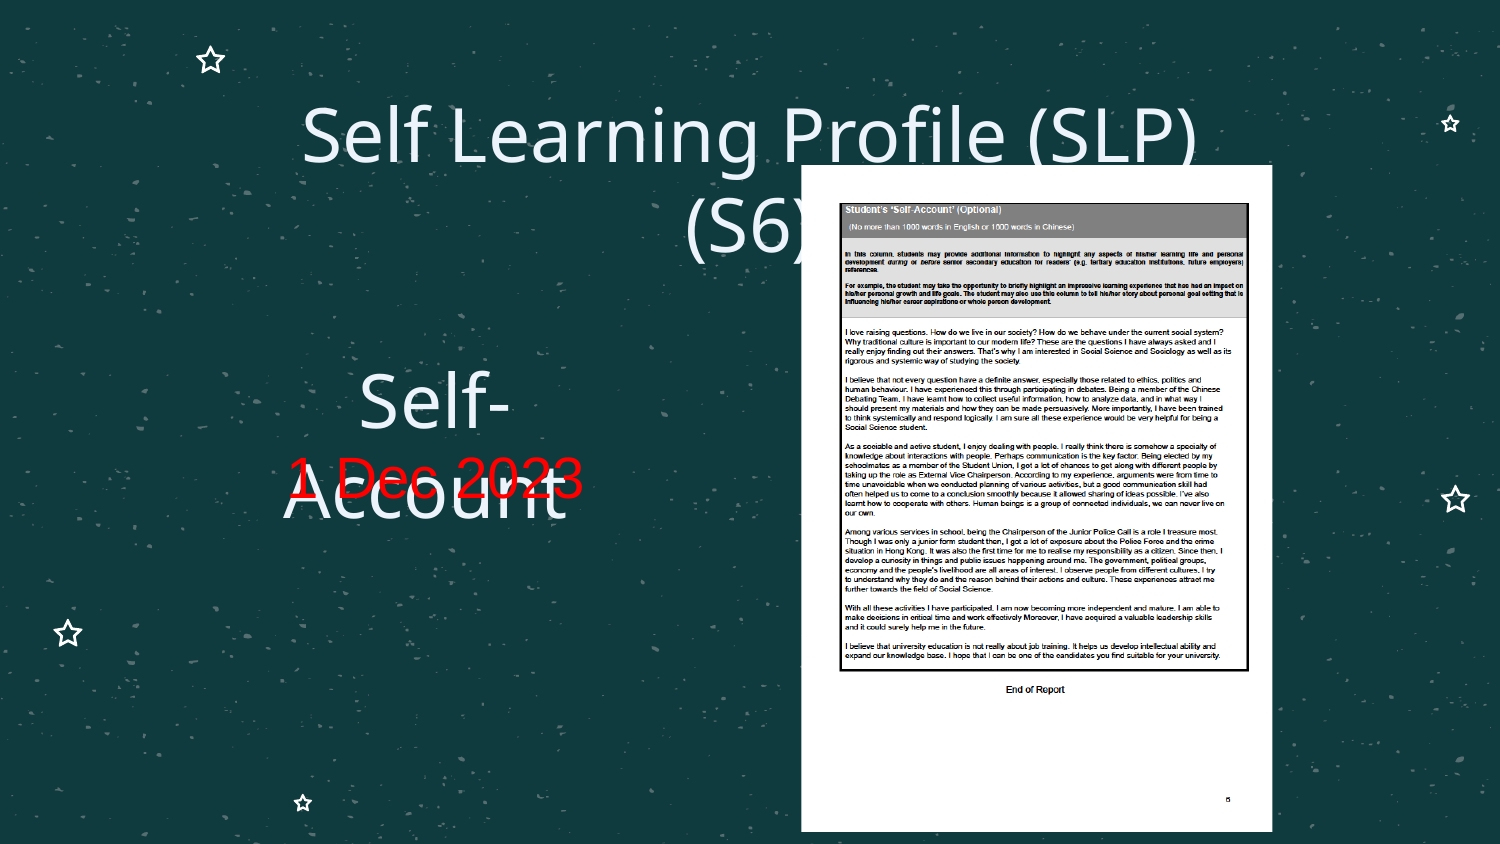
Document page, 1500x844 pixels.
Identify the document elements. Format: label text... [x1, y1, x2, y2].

title Self Learning Profile (SLP) (S6) [285, 87, 1215, 175]
text_box Self-Account [277, 353, 594, 440]
picture [0, 0, 1500, 844]
text_box 1 Dec 2023 [140, 440, 795, 597]
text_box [801, 165, 1273, 833]
